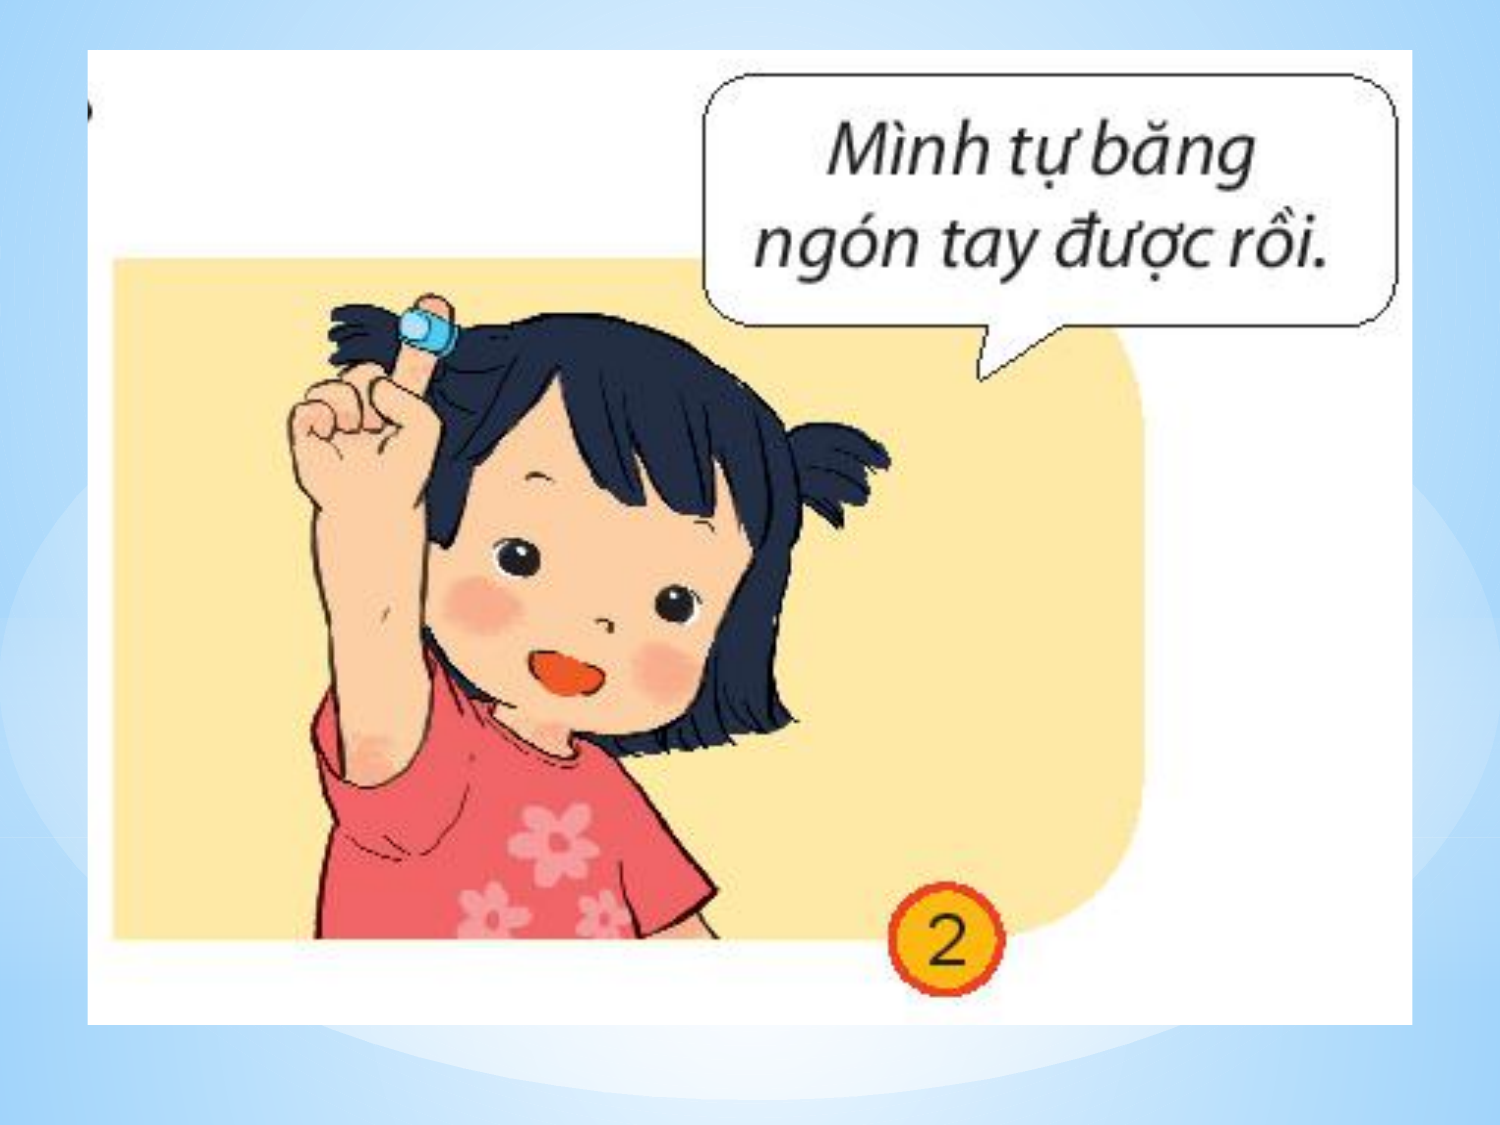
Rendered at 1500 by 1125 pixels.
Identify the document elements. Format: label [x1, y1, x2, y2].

picture [87, 49, 1413, 1026]
